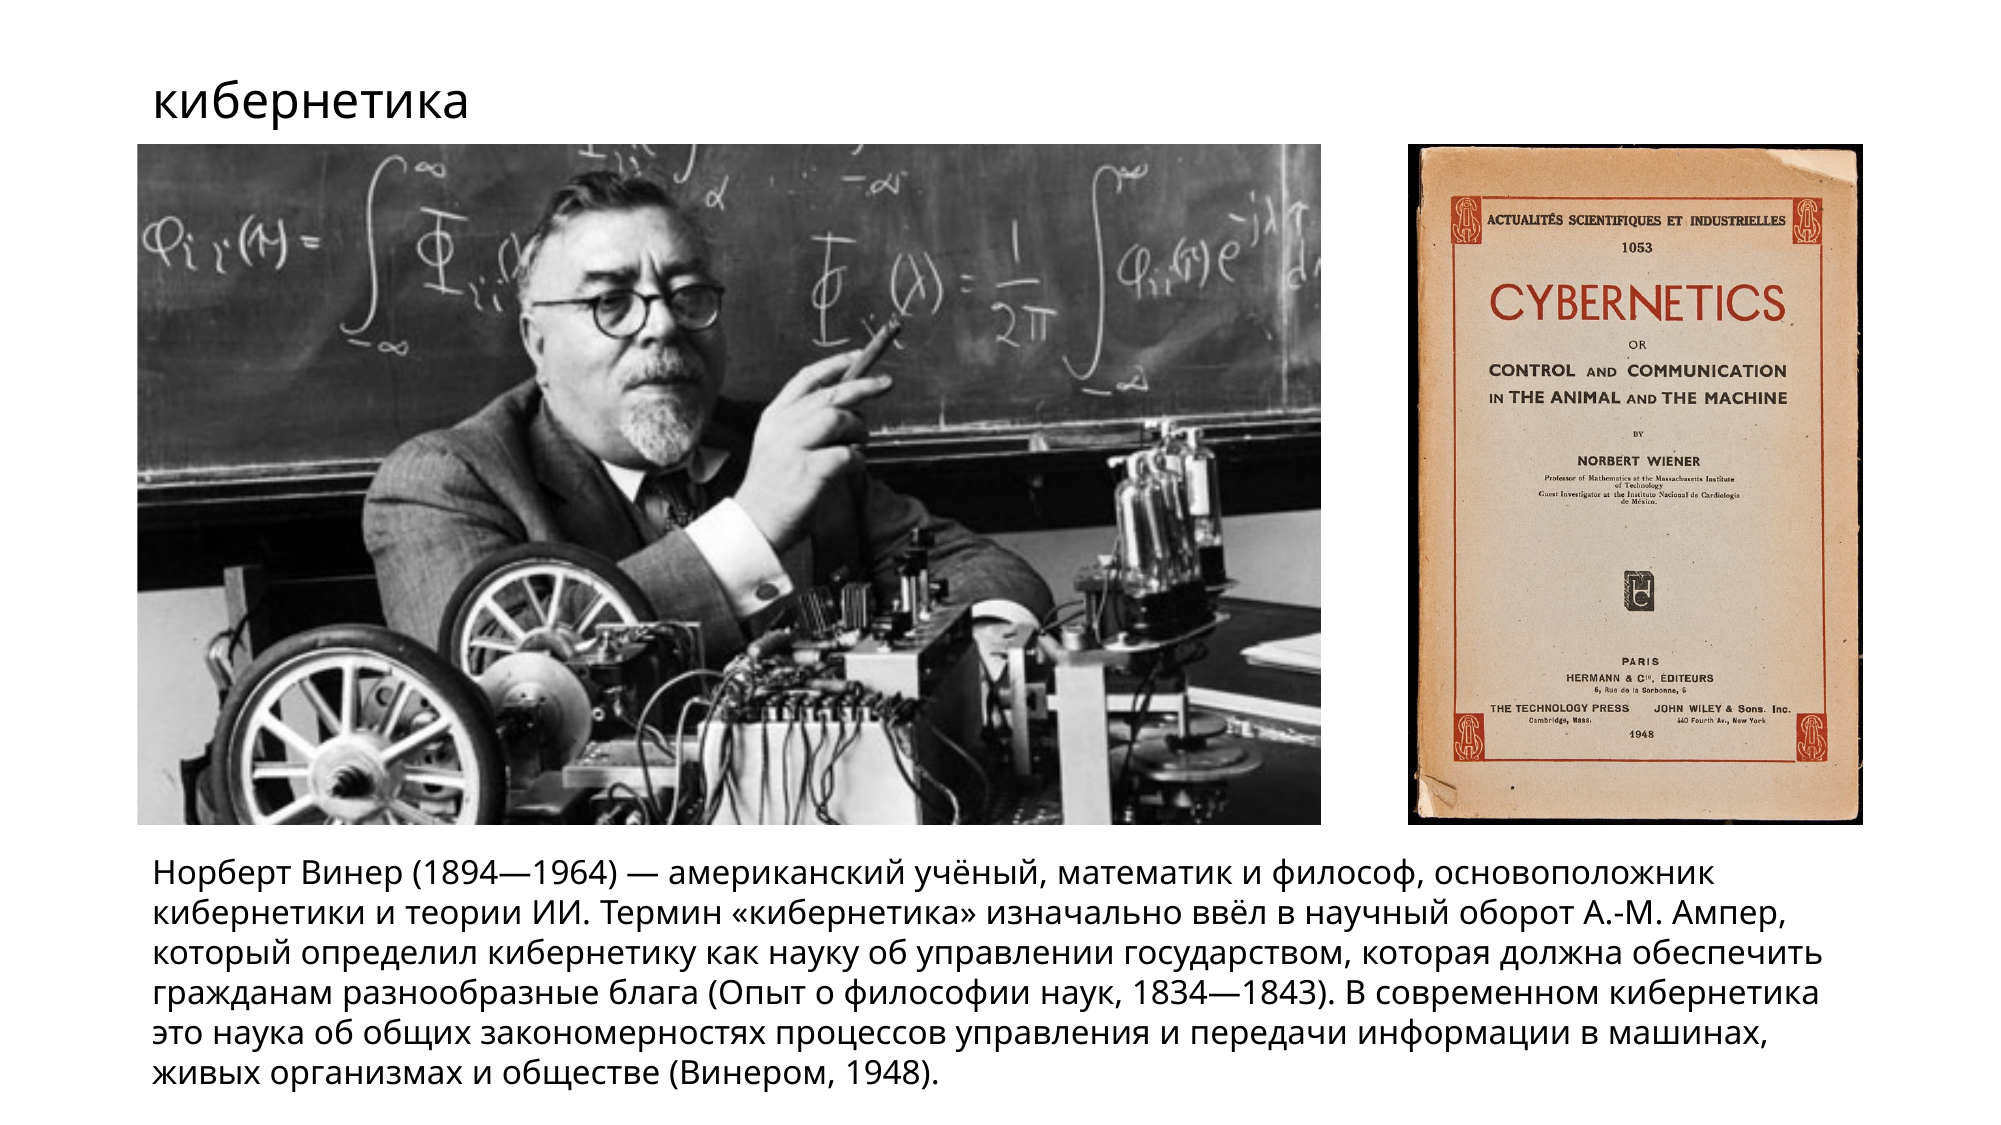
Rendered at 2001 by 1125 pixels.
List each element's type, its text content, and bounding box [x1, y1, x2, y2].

picture [1408, 144, 1863, 825]
picture [137, 144, 1321, 825]
text_box Норберт Винер (1894—1964) — американский учёный, математик и философ, основоположник кибернетики и теории ИИ. Термин «кибернетика» изначально ввёл в научный оборот А.-М. Ампер, который определил кибернетику как науку об управлении государством, которая должна обеспечить гражданам разнообразные блага (Опыт о философии наук, 1834—1843). В современном кибернетика это наука об общих закономерностях процессов управления и передачи информации в машинах, живых организмах и обществе (Винером, 1948). [137, 843, 1863, 1099]
title кибернетика [137, 59, 1863, 145]
